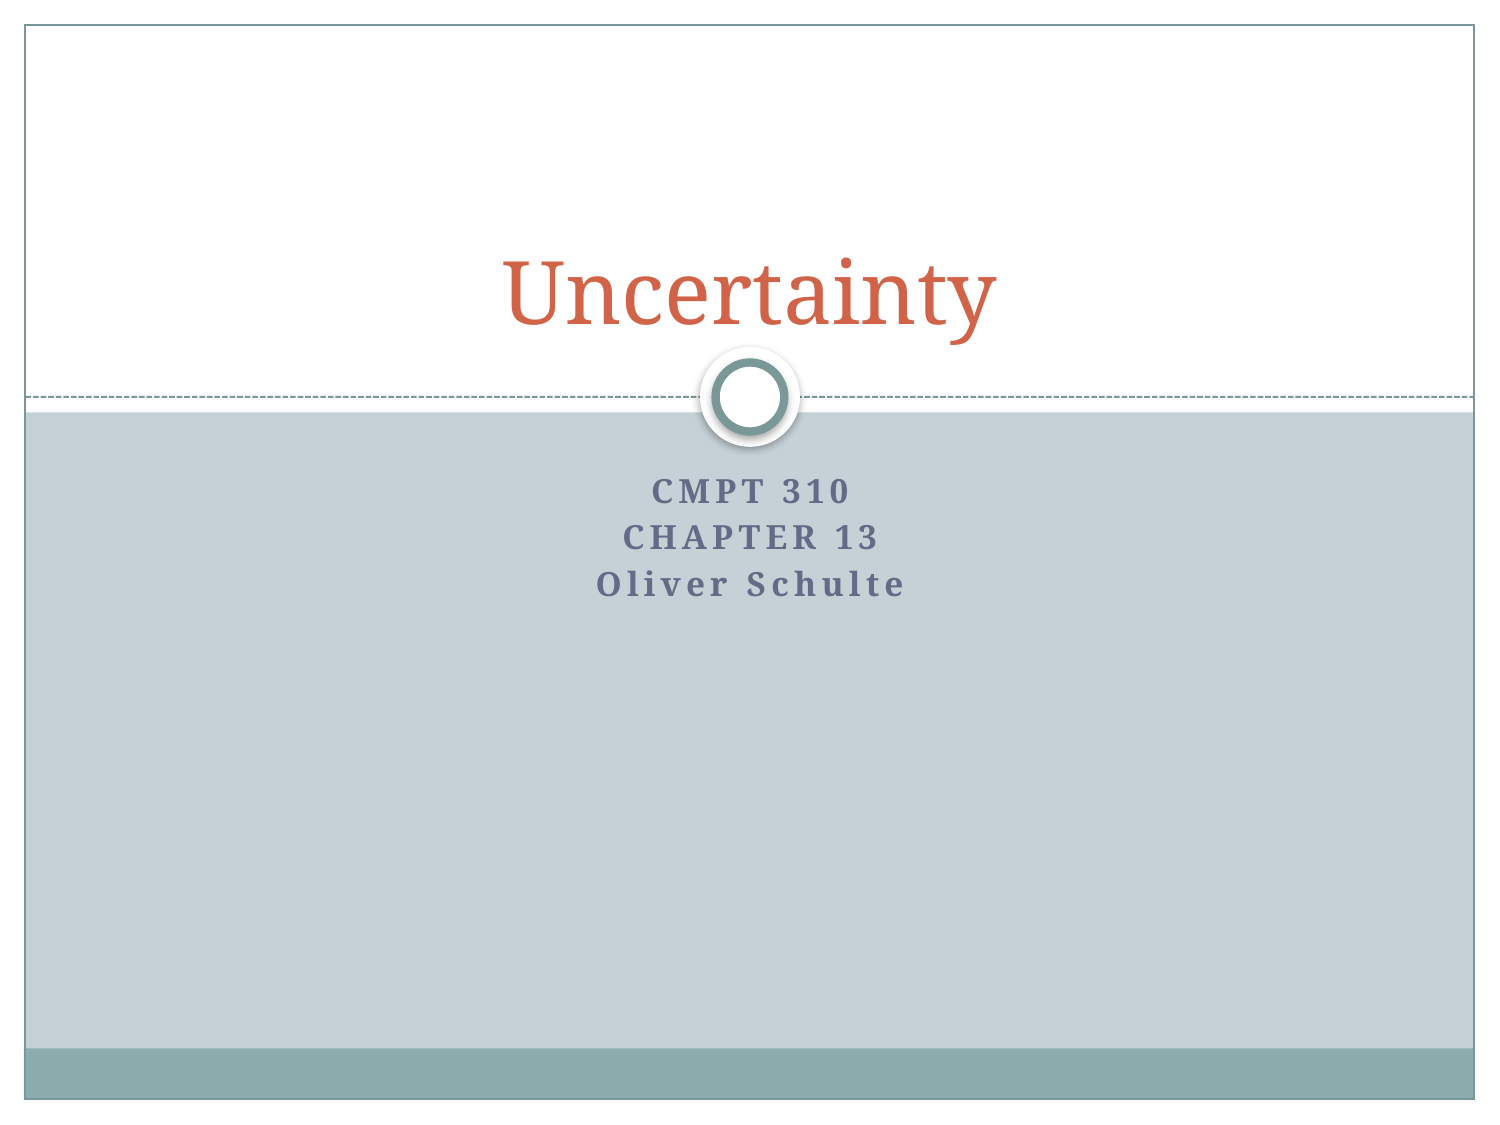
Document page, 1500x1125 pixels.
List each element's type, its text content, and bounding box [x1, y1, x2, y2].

title Uncertainty [112, 62, 1388, 350]
subtitle CMPT 310 CHAPTER 13 Oliver Schulte [225, 462, 1275, 750]
